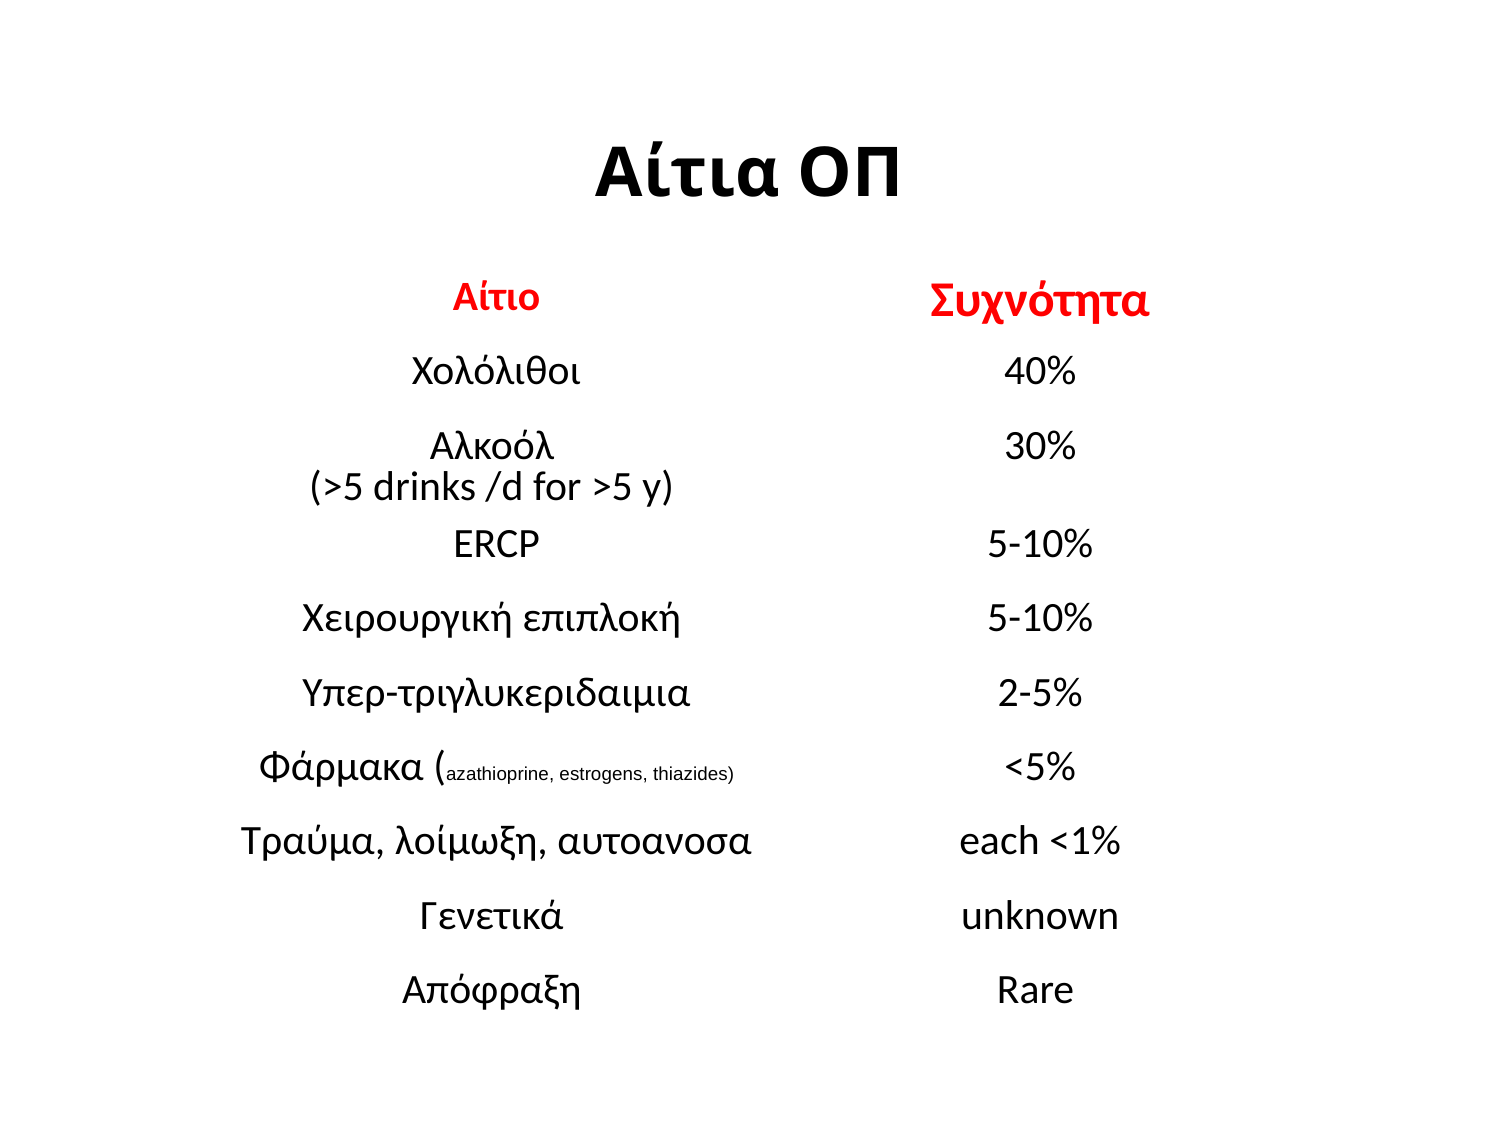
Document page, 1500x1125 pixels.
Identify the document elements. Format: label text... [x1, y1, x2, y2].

table_cell Γενετικά [225, 890, 768, 965]
table_header Συχνότητα [768, 272, 1312, 346]
table_cell each <1% [768, 816, 1312, 890]
table_cell 5-10% [768, 519, 1312, 593]
table_cell Απόφραξη [225, 965, 768, 1039]
table_cell Χειρουργική επιπλοκή [225, 593, 768, 668]
table_cell Αλκοόλ (>5 drinks /d for >5 y) [225, 420, 768, 519]
table_cell 5-10% [768, 593, 1312, 668]
table_cell Τραύμα, λοίμωξη, αυτοανοσα [225, 816, 768, 890]
table_cell Rare [768, 965, 1312, 1039]
table_cell Υπερ-τριγλυκεριδαιμια [225, 668, 768, 742]
title Αίτια ΟΠ [103, 59, 1397, 278]
table_cell Φάρμακα (azathioprine, estrogens, thiazides) [225, 742, 768, 816]
table_cell 30% [768, 420, 1312, 519]
table_header Αίτιο [225, 272, 768, 346]
table_cell <5% [768, 742, 1312, 816]
table_cell Χολόλιθοι [225, 346, 768, 420]
table_cell unknown [768, 890, 1312, 965]
table_cell ERCP [225, 519, 768, 593]
table_cell 2-5% [768, 668, 1312, 742]
table_cell 40% [768, 346, 1312, 420]
